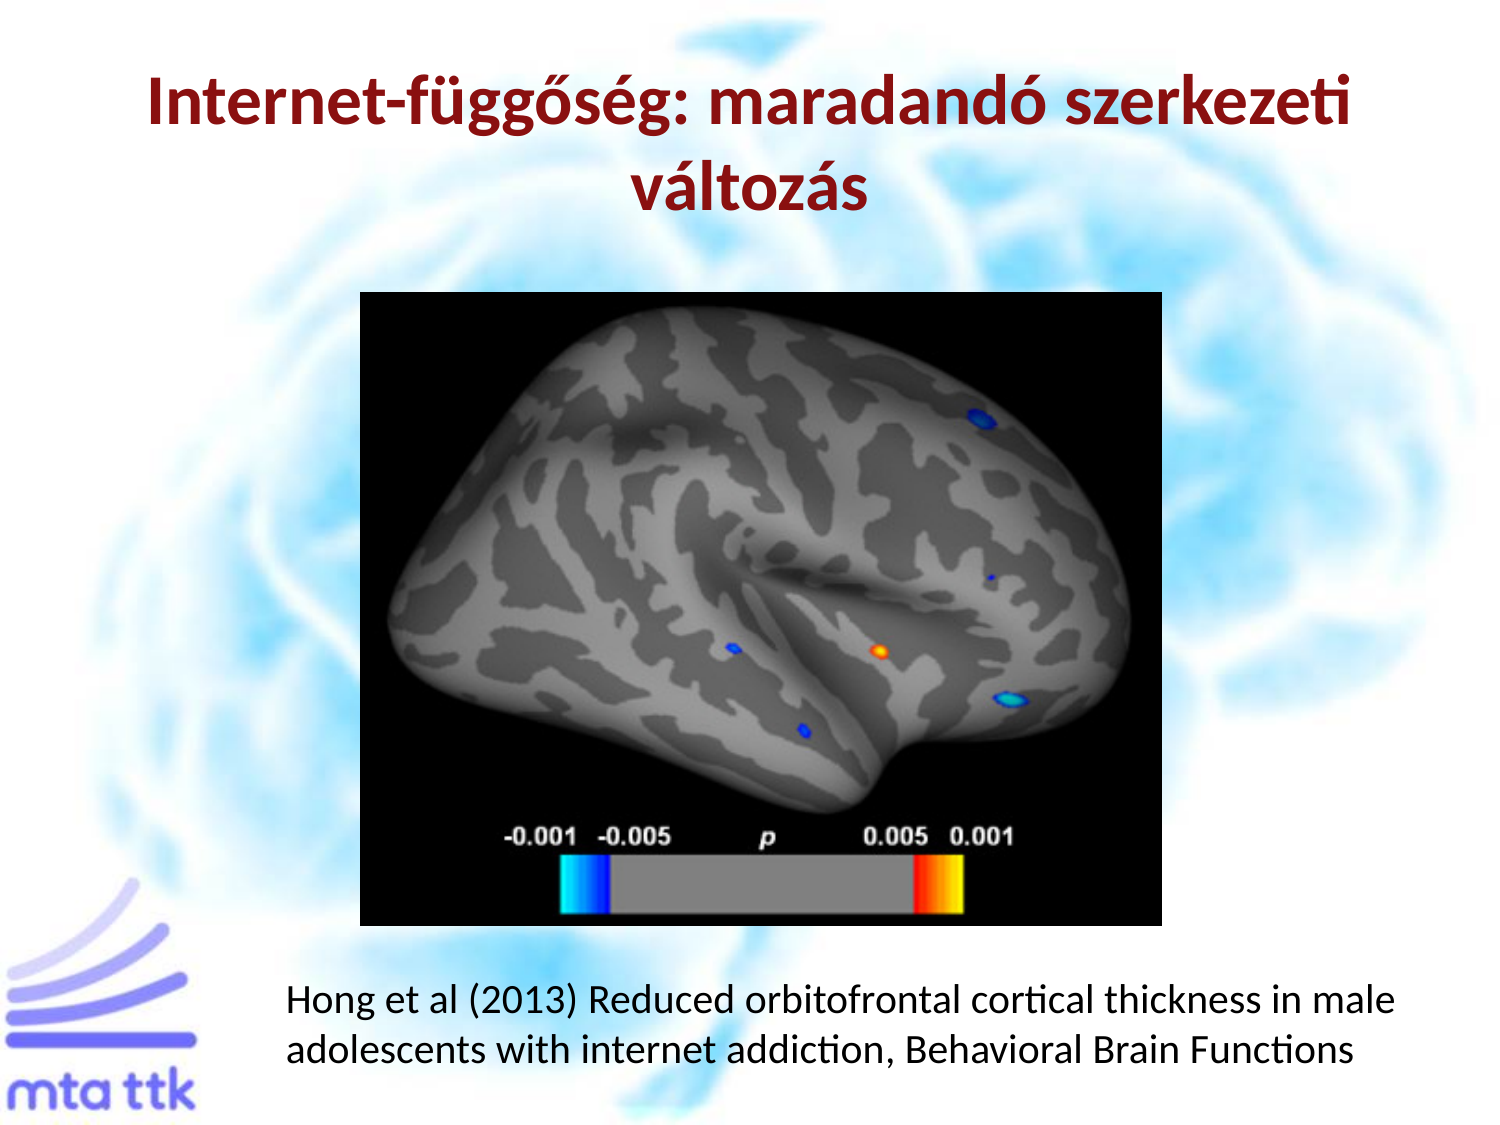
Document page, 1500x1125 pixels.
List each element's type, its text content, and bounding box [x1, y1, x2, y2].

title Internet-függőség: maradandó szerkezeti változás [75, 45, 1425, 233]
picture [0, 0, 1500, 1125]
text_box Hong et al (2013) Reduced orbitofrontal cortical thickness in male adolescents with internet addiction, Behavioral Brain Functions [271, 964, 1421, 1079]
